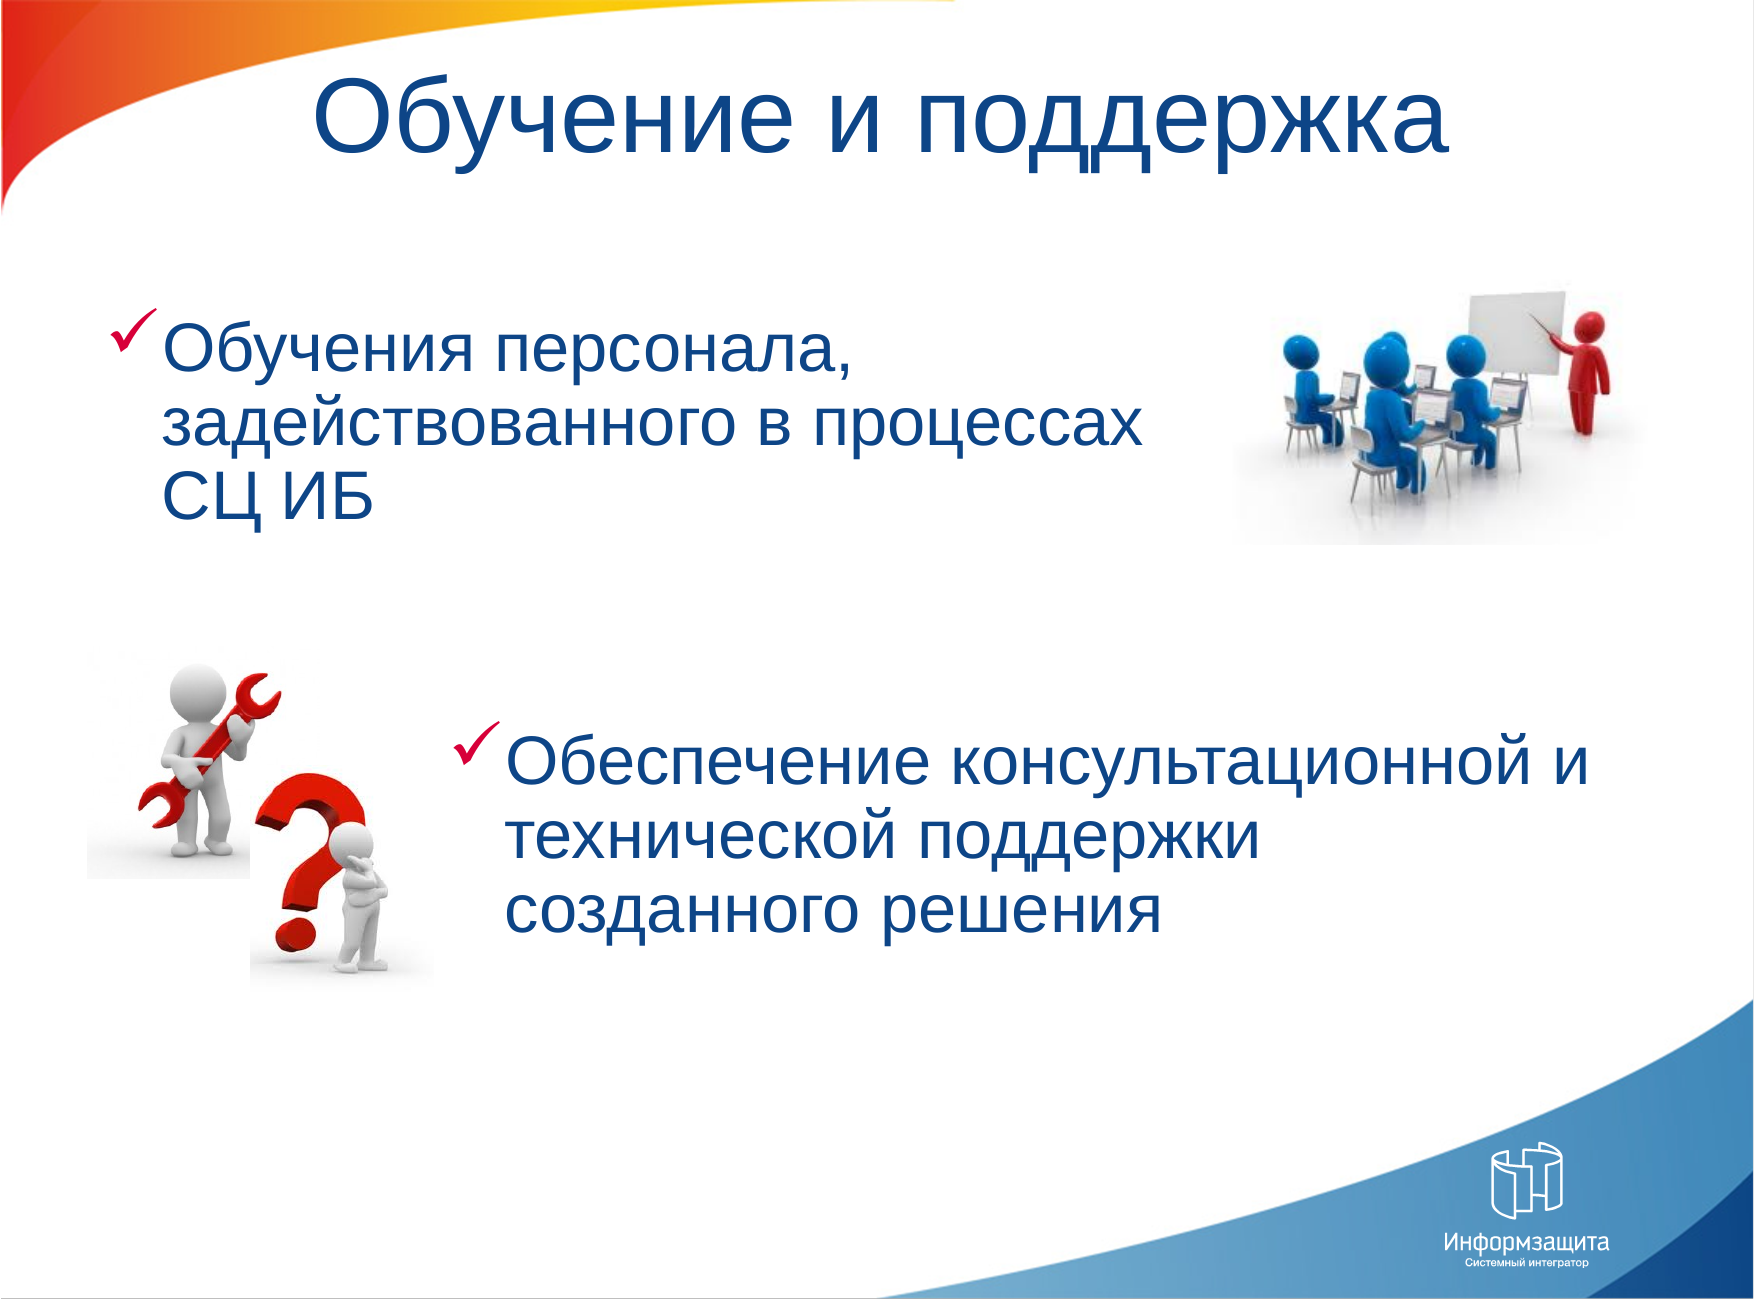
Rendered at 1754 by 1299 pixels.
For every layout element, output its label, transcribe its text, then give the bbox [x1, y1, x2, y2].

picture [0, 0, 1754, 1299]
text_box Обеспечение консультационной и технической поддержки созданного решения [433, 717, 1610, 956]
list Обучения персонала, задействованного в процессах СЦ ИБ [87, 302, 1216, 546]
title Обучение и поддержка [3, 1, 1754, 219]
